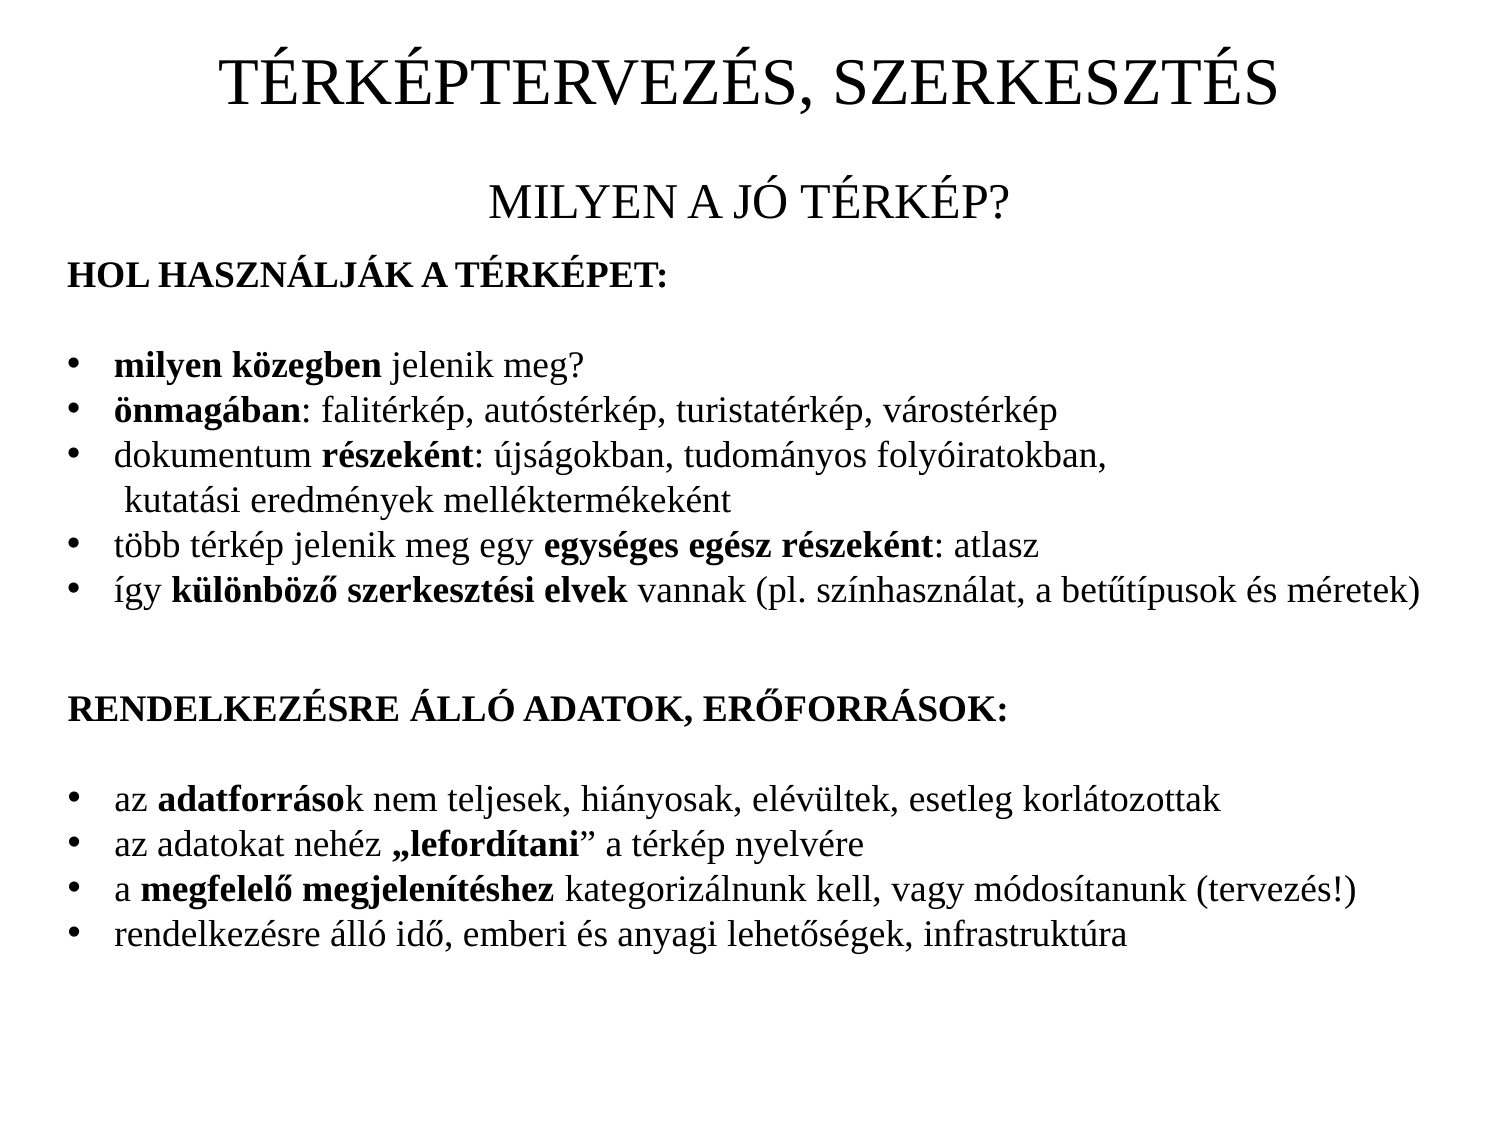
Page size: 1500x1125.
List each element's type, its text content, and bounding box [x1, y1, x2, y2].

text_box RENDELKEZÉSRE ÁLLÓ ADATOK, ERŐFORRÁSOK: az adatforrások nem teljesek, hiányosak, elévültek, esetleg korlátozottak az adatokat nehéz „lefordítani” a térkép nyelvére a megfelelő megjelenítéshez kategorizálnunk kell, vagy módosítanunk (tervezés!) rendelkezésre álló idő, emberi és anyagi lehetőségek, infrastruktúra [52, 676, 1373, 962]
text_box TÉRKÉPTERVEZÉS, SZERKESZTÉS MILYEN A JÓ TÉRKÉP? [0, 30, 1500, 236]
text_box HOL HASZNÁLJÁK A TÉRKÉPET: milyen közegben jelenik meg? önmagában: falitérkép, autóstérkép, turistatérkép, várostérkép dokumentum részeként: újságokban, tudományos folyóiratokban, kutatási eredmények melléktermékeként több térkép jelenik meg egy egységes egész részeként: atlasz így különböző szerkesztési elvek vannak (pl. színhasználat, a betűtípusok és méretek) [52, 242, 1446, 618]
